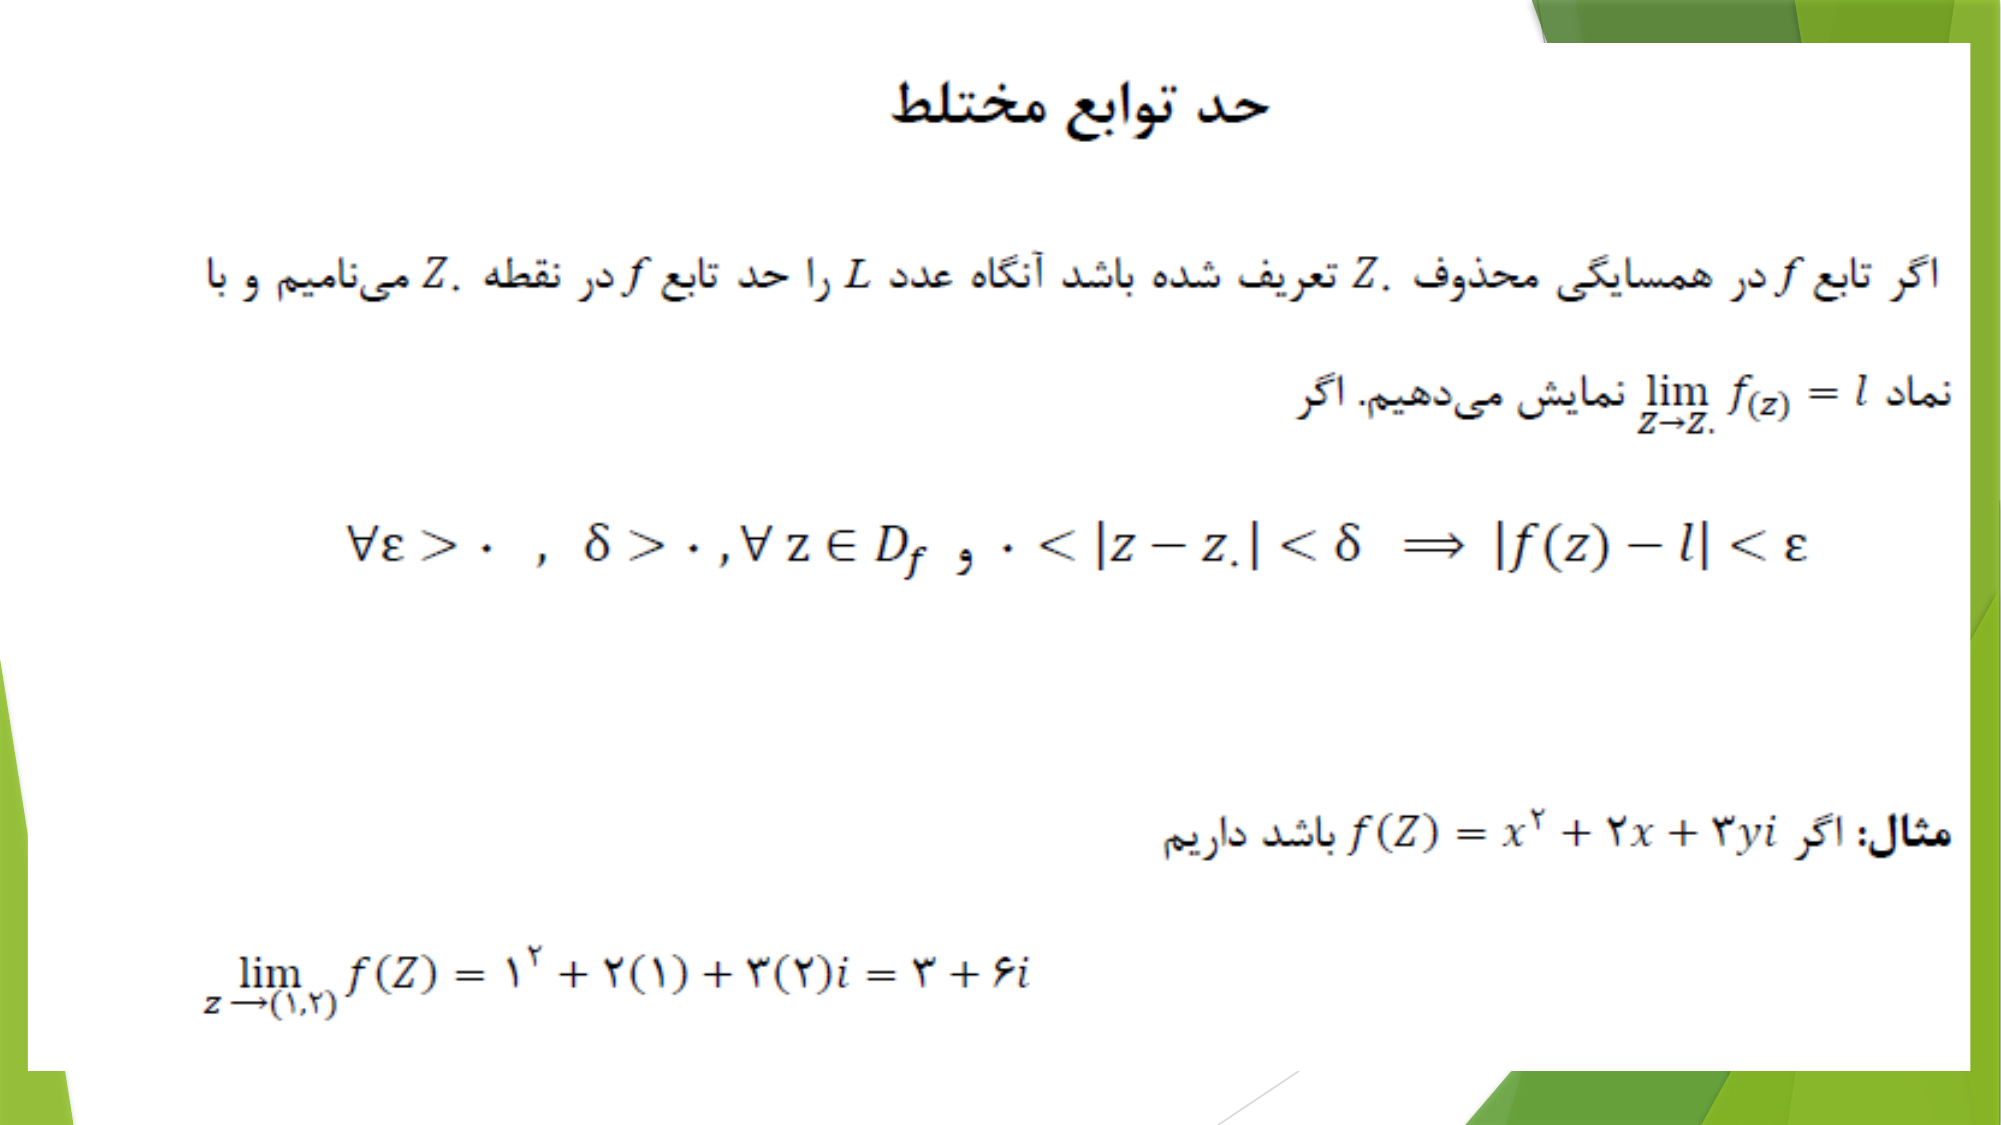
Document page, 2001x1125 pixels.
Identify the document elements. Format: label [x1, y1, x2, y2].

picture [27, 42, 1971, 1071]
